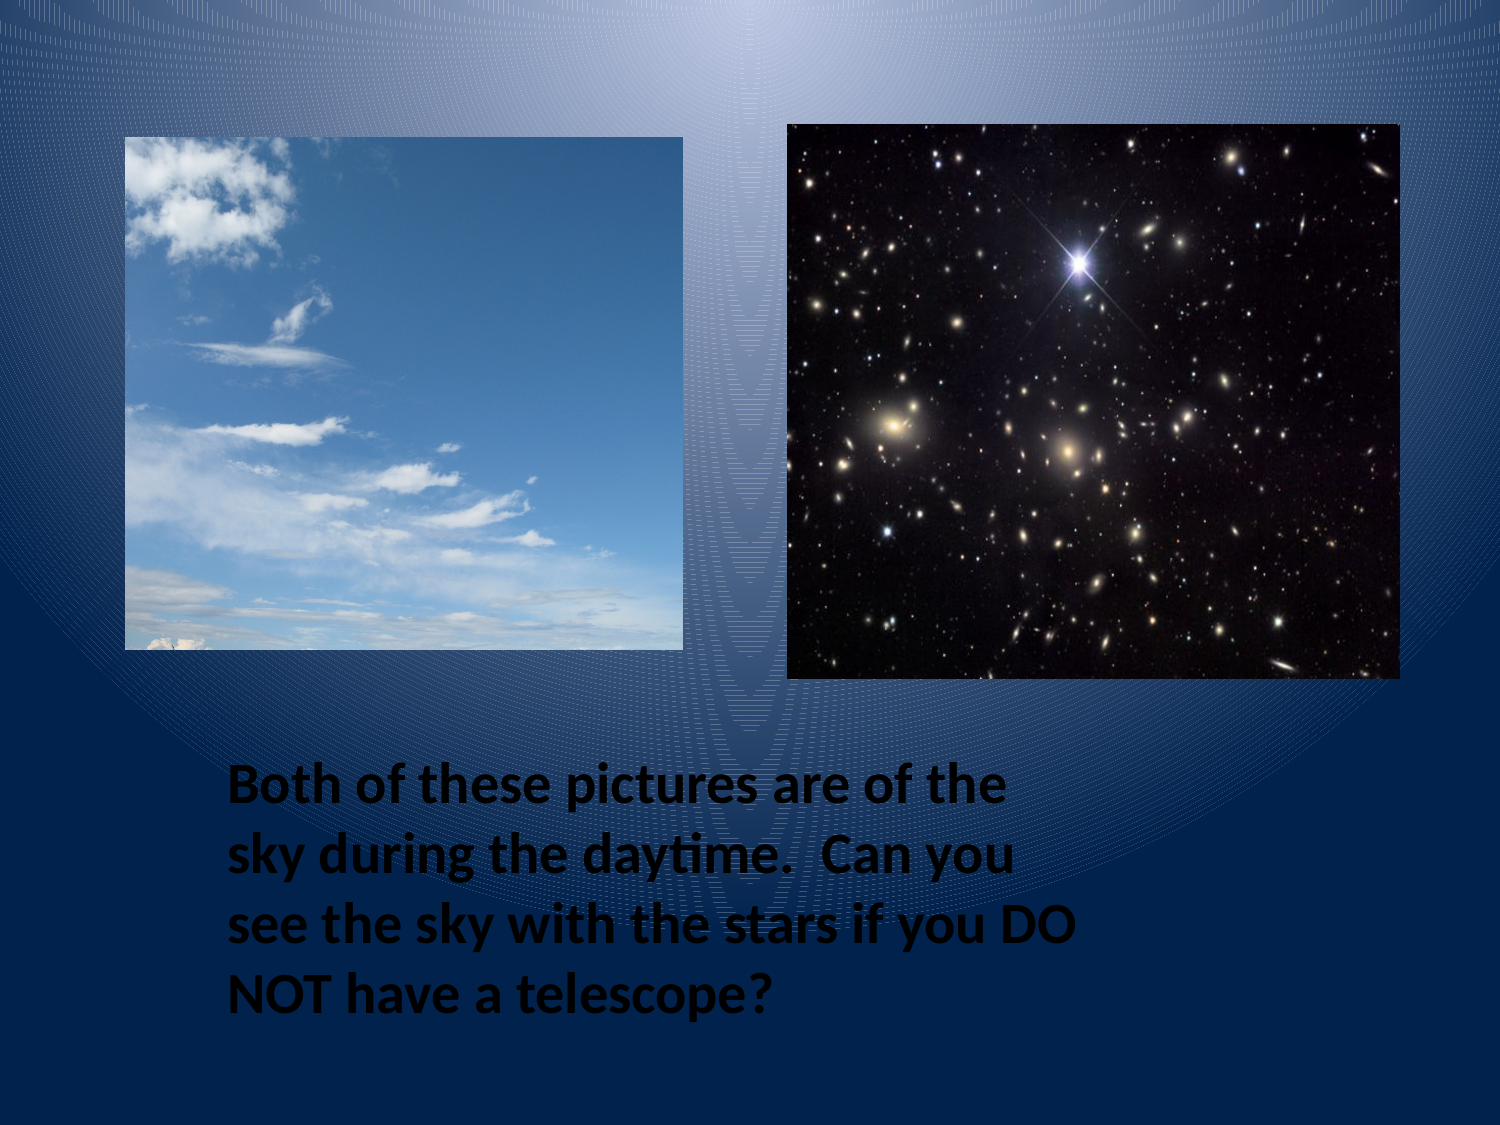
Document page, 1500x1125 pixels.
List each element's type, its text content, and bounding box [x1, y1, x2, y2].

picture [787, 124, 1401, 679]
text_box Both of these pictures are of the sky during the daytime. Can you see the sky with the stars if you DO NOT have a telescope? [212, 737, 1113, 1033]
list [124, 137, 683, 651]
